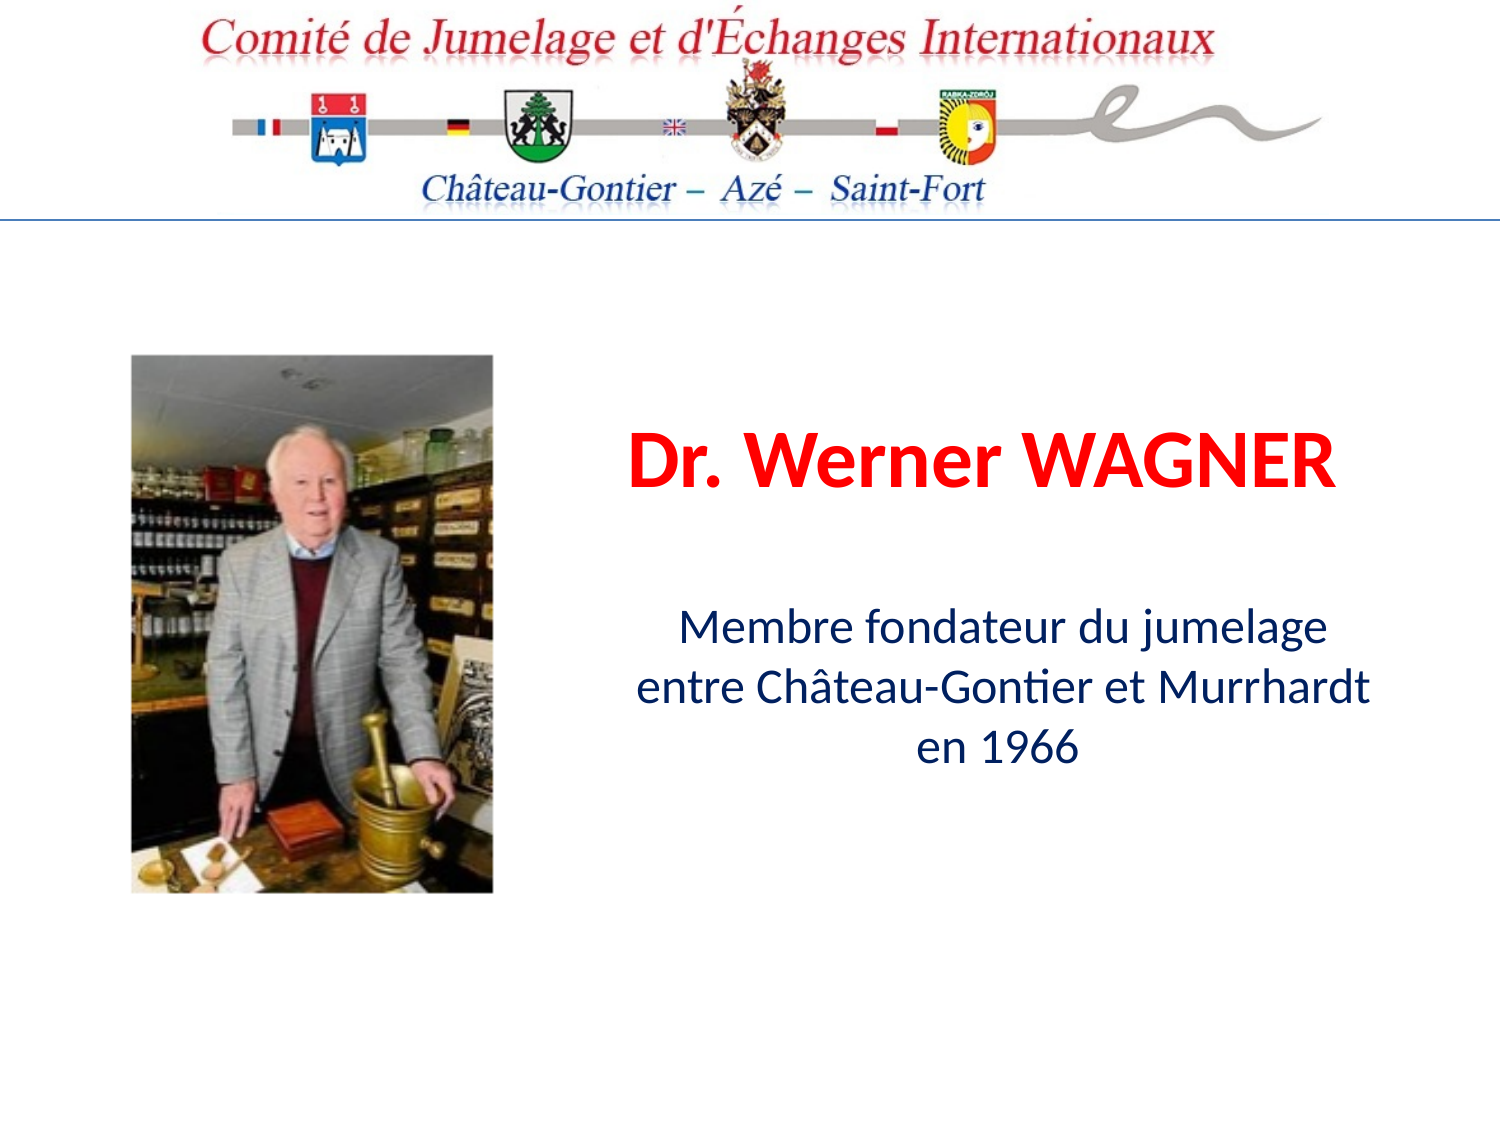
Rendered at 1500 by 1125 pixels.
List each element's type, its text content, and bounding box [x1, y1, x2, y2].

picture [169, 0, 1330, 215]
text_box Dr. Werner WAGNER [612, 397, 1354, 512]
text_box Membre fondateur du jumelage entre Château-Gontier et Murrhardt en 1966 [608, 586, 1400, 781]
picture [123, 349, 507, 906]
